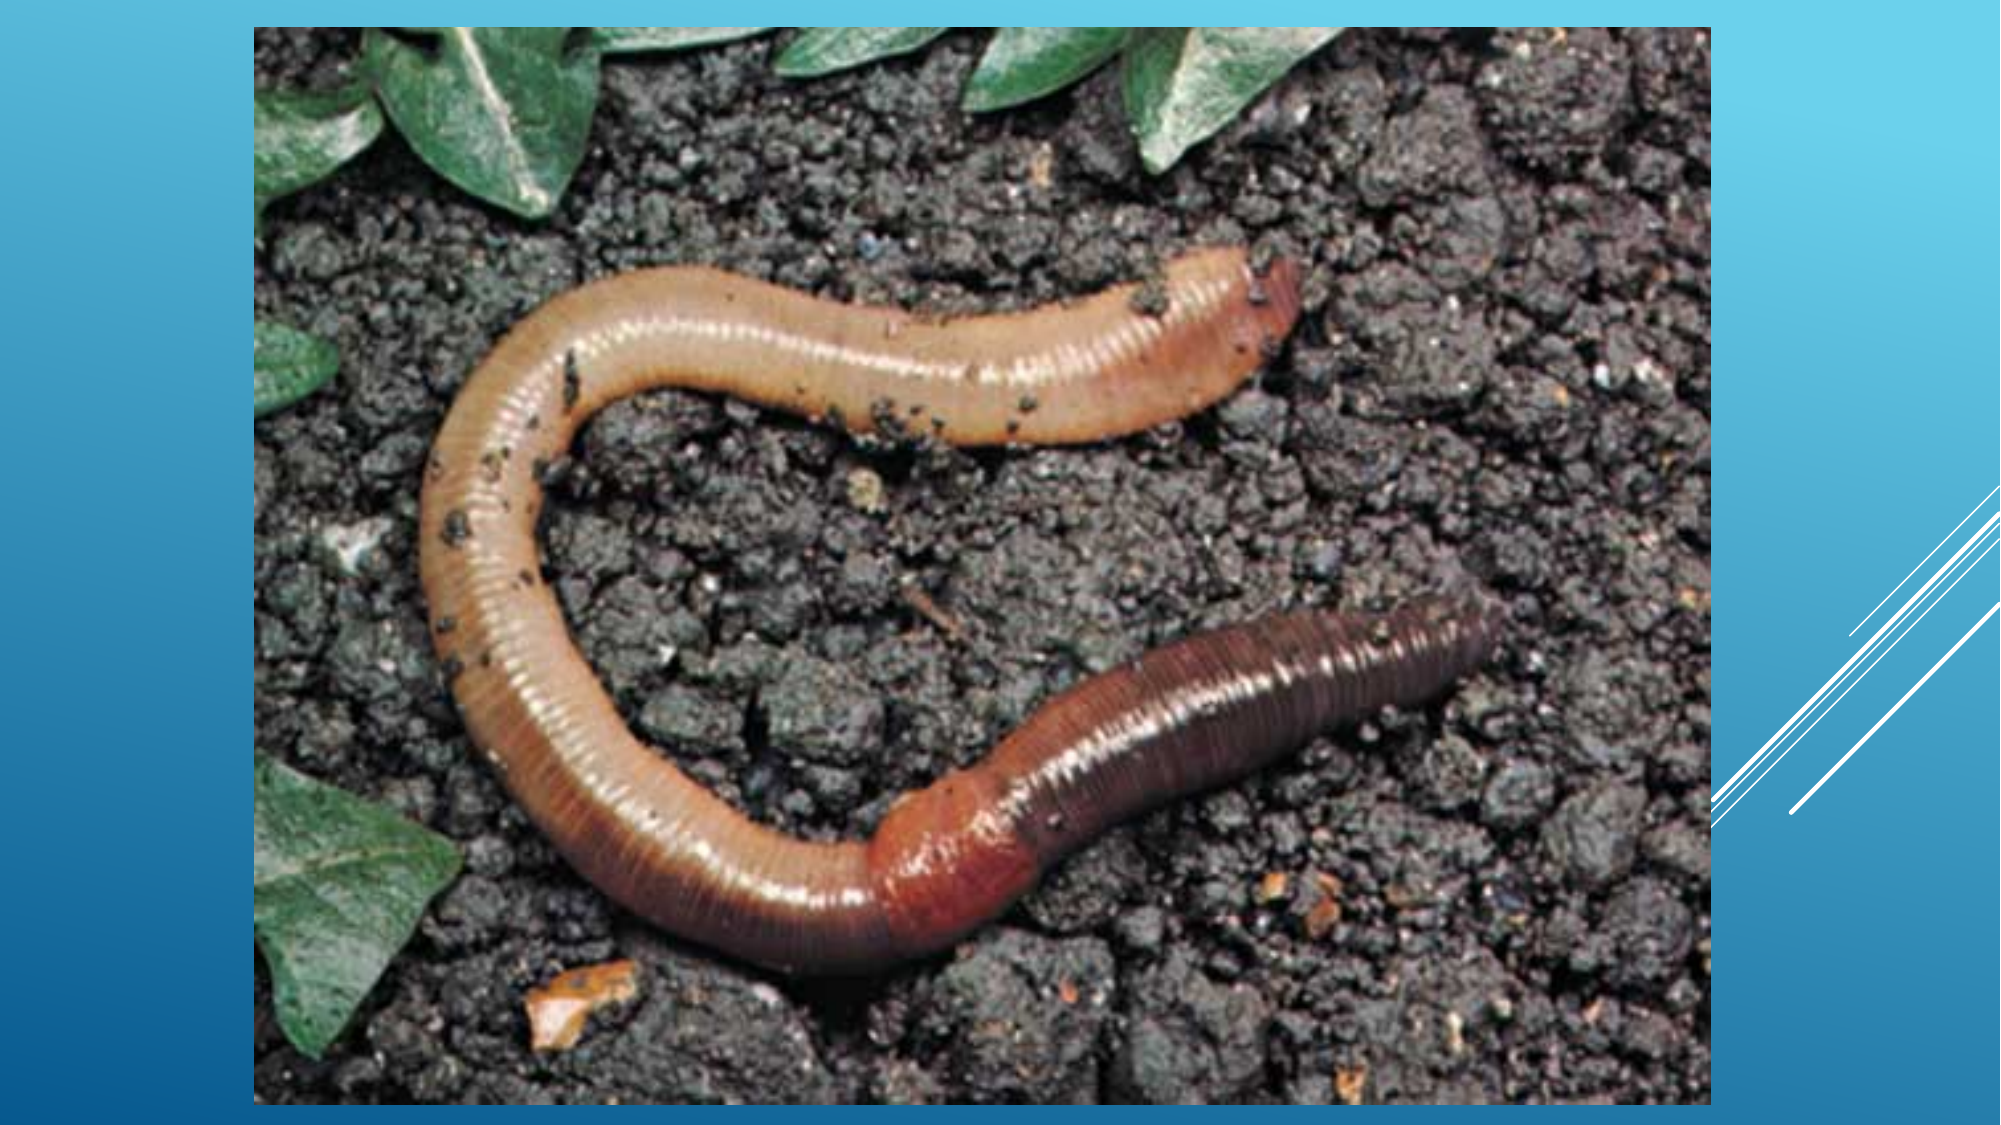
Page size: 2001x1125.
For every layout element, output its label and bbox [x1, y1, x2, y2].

picture [254, 26, 1711, 1105]
